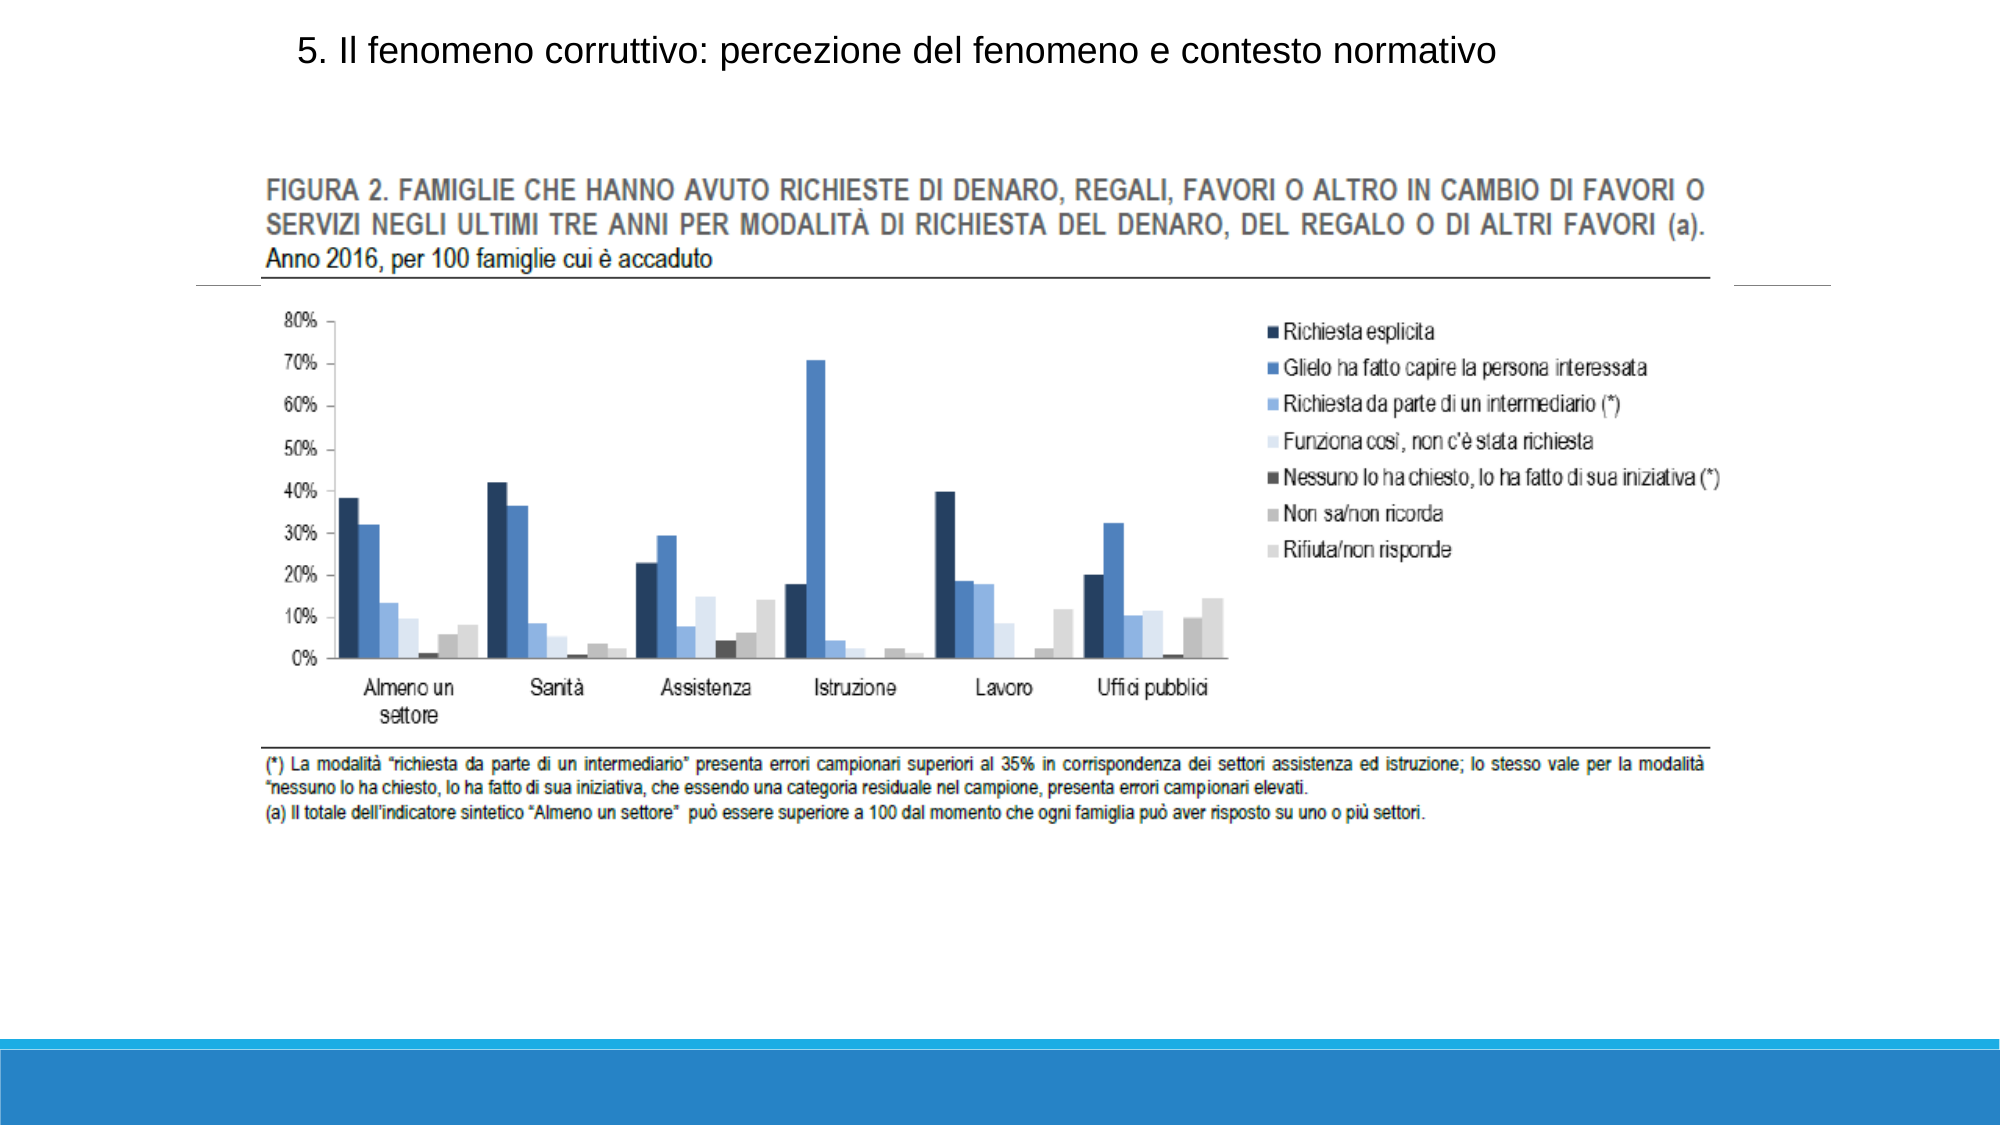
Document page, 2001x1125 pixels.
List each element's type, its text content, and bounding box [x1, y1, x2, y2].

picture [260, 174, 1734, 835]
text_box 5. Il fenomeno corruttivo: percezione del fenomeno e contesto normativo [282, 19, 1724, 79]
